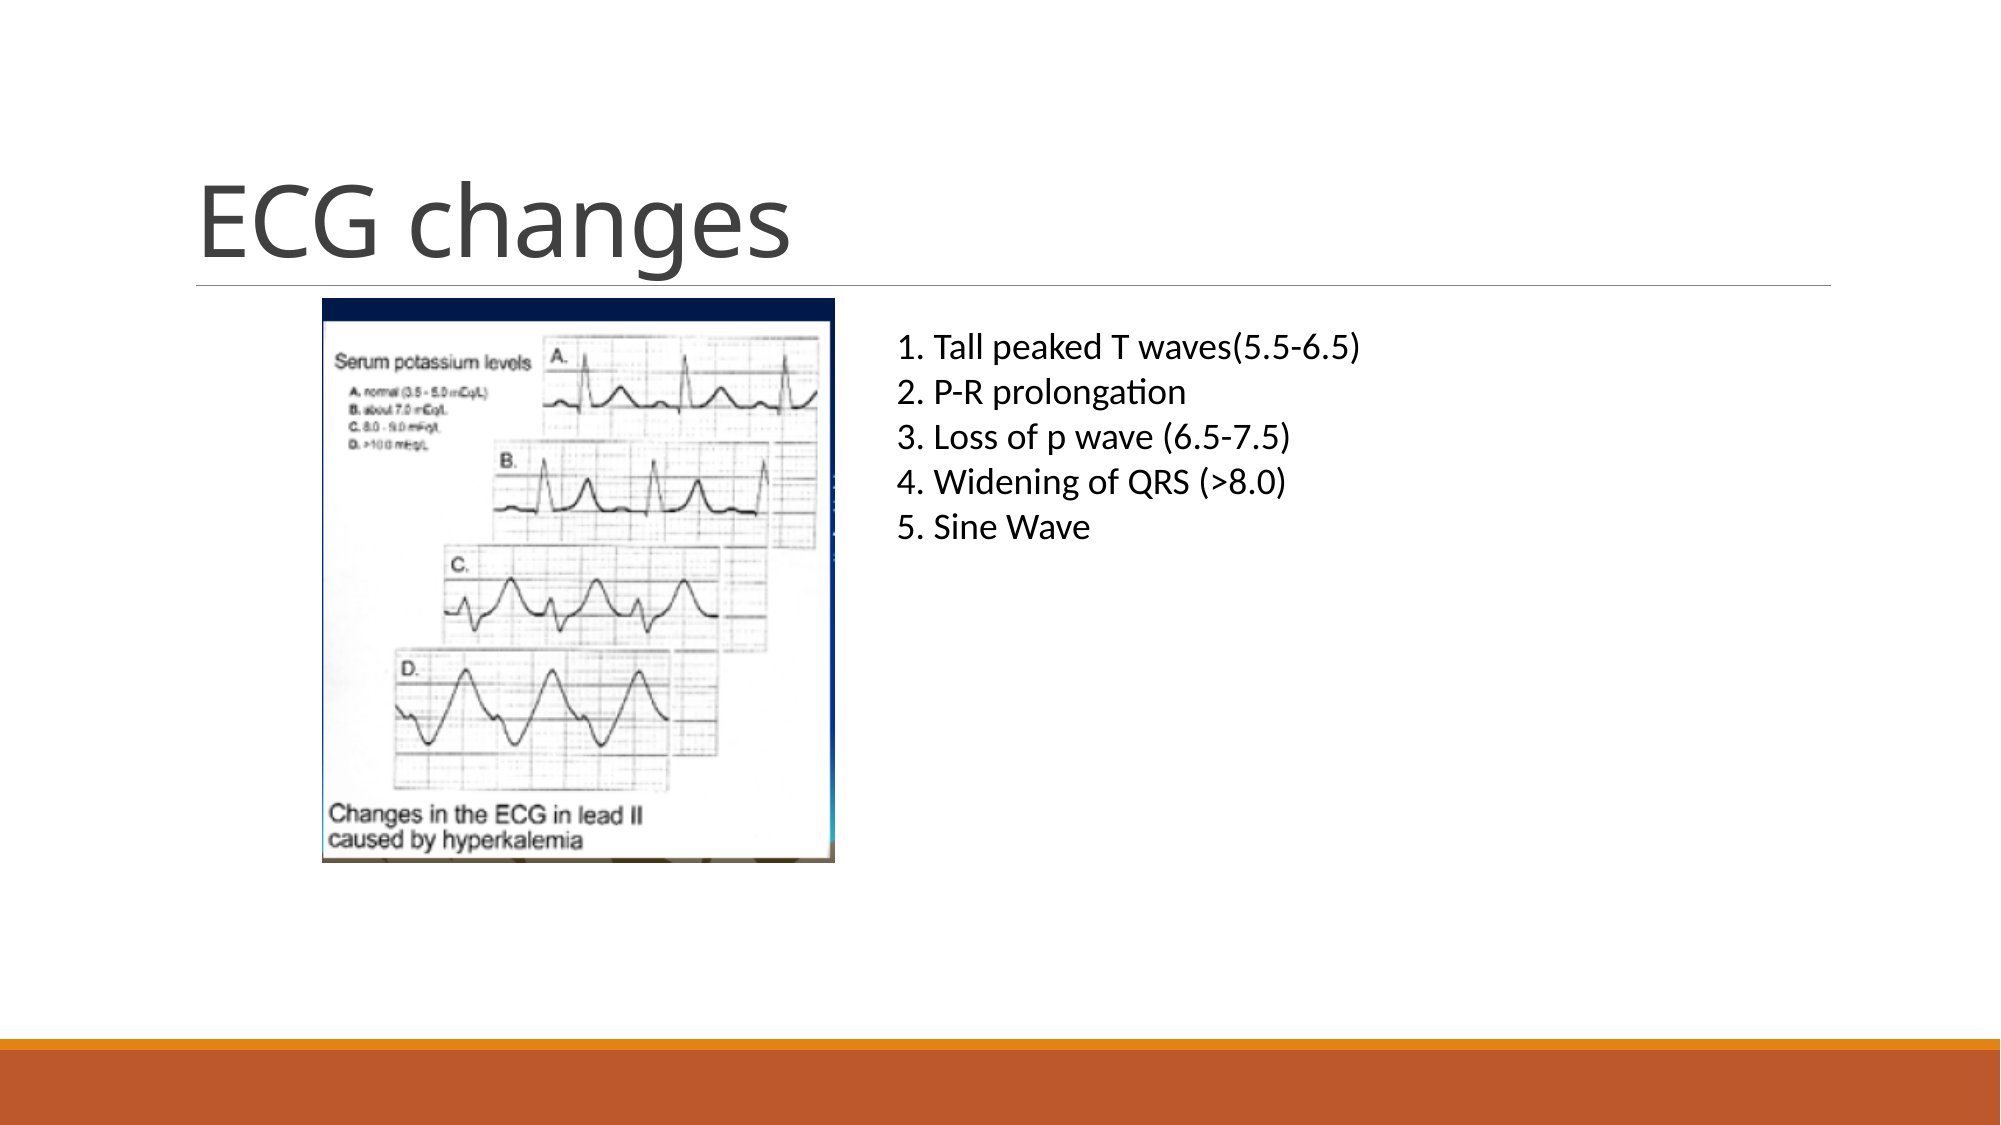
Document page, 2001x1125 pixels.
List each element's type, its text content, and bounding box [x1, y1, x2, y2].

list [321, 298, 836, 864]
text_box 1. Tall peaked T waves(5.5-6.5) 2. P-R prolongation 3. Loss of p wave (6.5-7.5) 4. Widening of QRS (>8.0) 5. Sine Wave [881, 314, 1532, 555]
title ECG changes [180, 47, 1830, 285]
